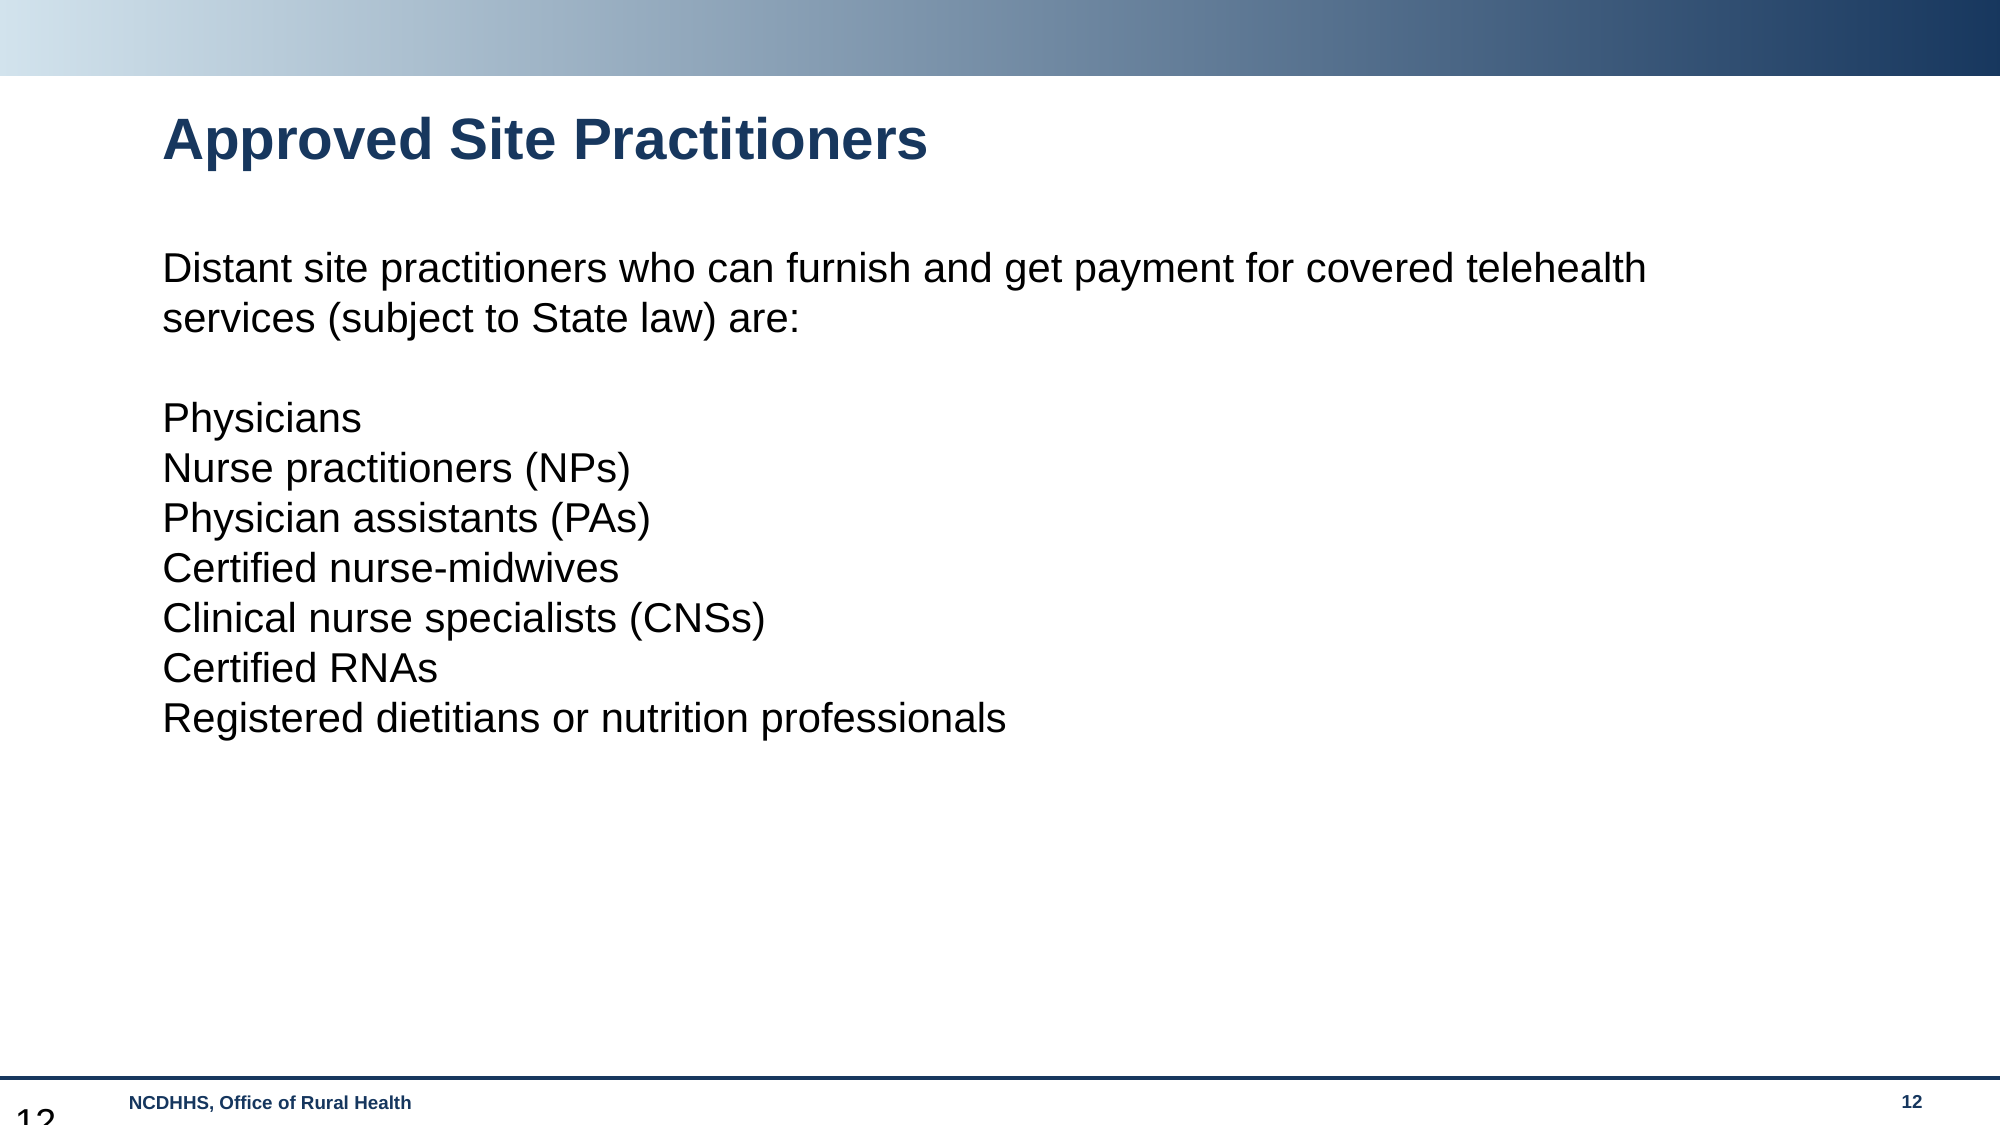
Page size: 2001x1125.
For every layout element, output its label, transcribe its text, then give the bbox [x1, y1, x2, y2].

slide_number 12 [0, 1090, 450, 1114]
list Distant site practitioners who can furnish and get payment for covered telehealth services (subject to State law) are: Physicians Nurse practitioners (NPs) Physician assistants (PAs) Certified nurse-midwives Clinical nurse specialists (CNSs) Certified RNAs Registered dietitians or nutrition professionals [147, 233, 1725, 1025]
title Approved Site Practitioners [147, 102, 1863, 193]
